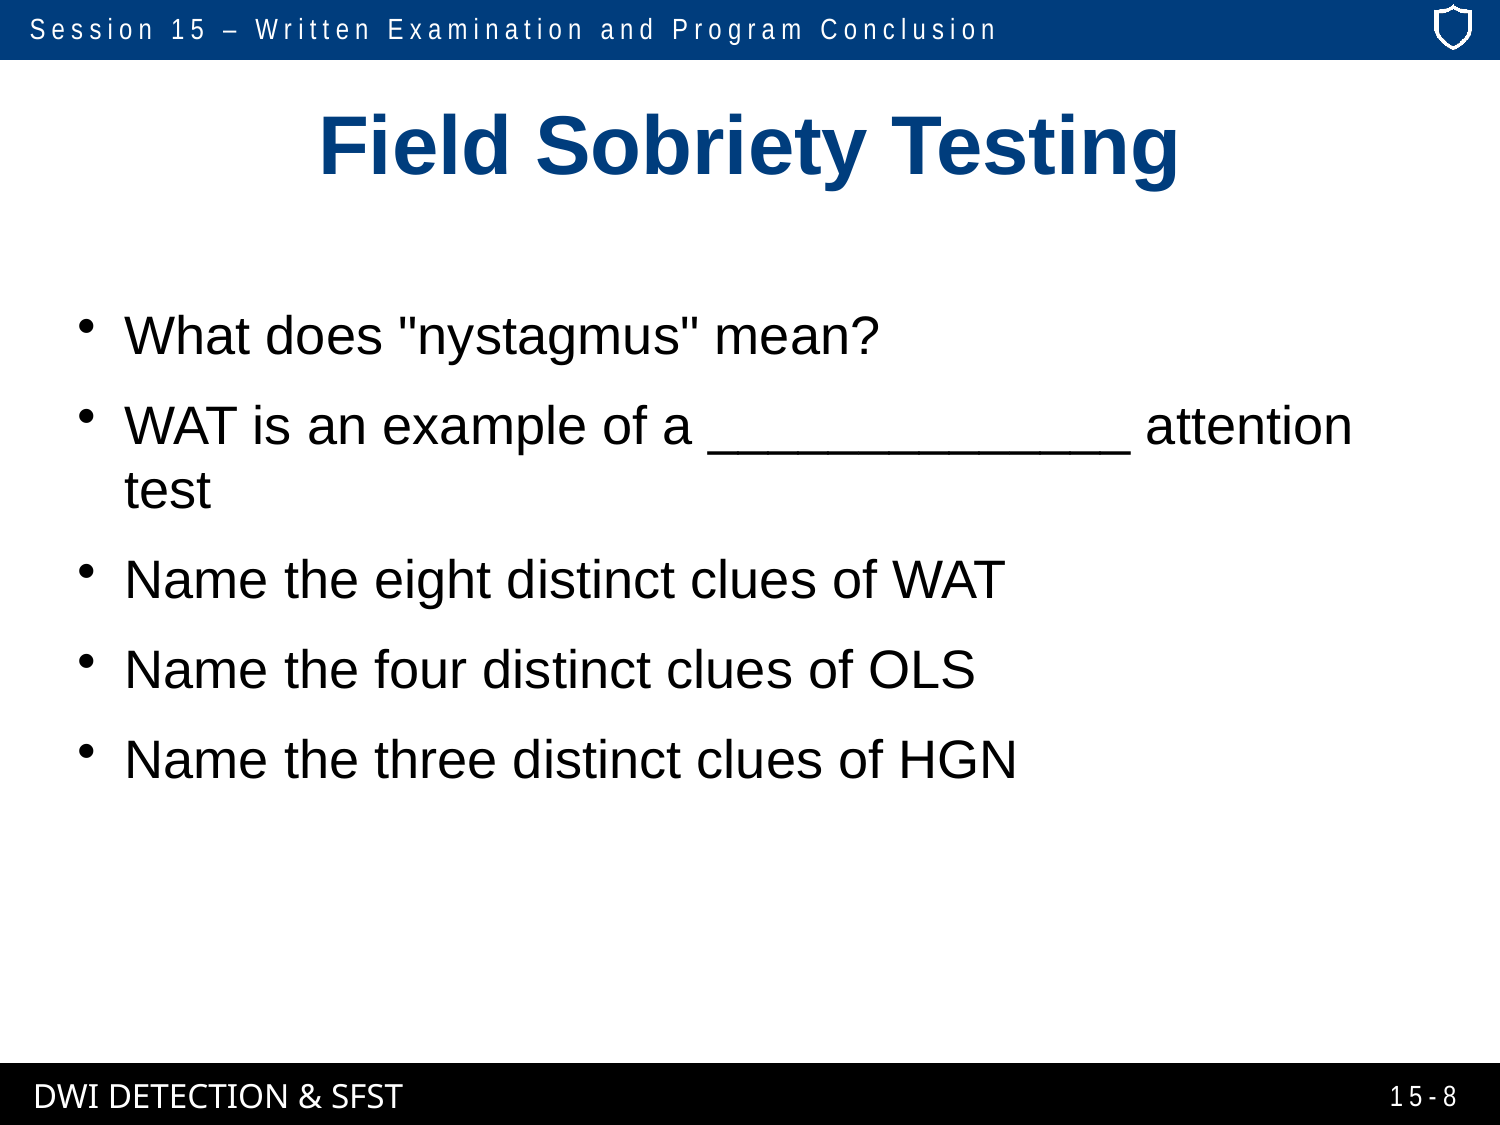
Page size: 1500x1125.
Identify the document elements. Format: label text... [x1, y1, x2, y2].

title Field Sobriety Testing [50, 78, 1450, 204]
slide_number 15-8 [1121, 1064, 1472, 1125]
list What does "nystagmus" mean? WAT is an example of a ______________ attention test Name the eight distinct clues of WAT Name the four distinct clues of OLS Name the three distinct clues of HGN [77, 299, 1423, 943]
picture [1434, 4, 1472, 50]
